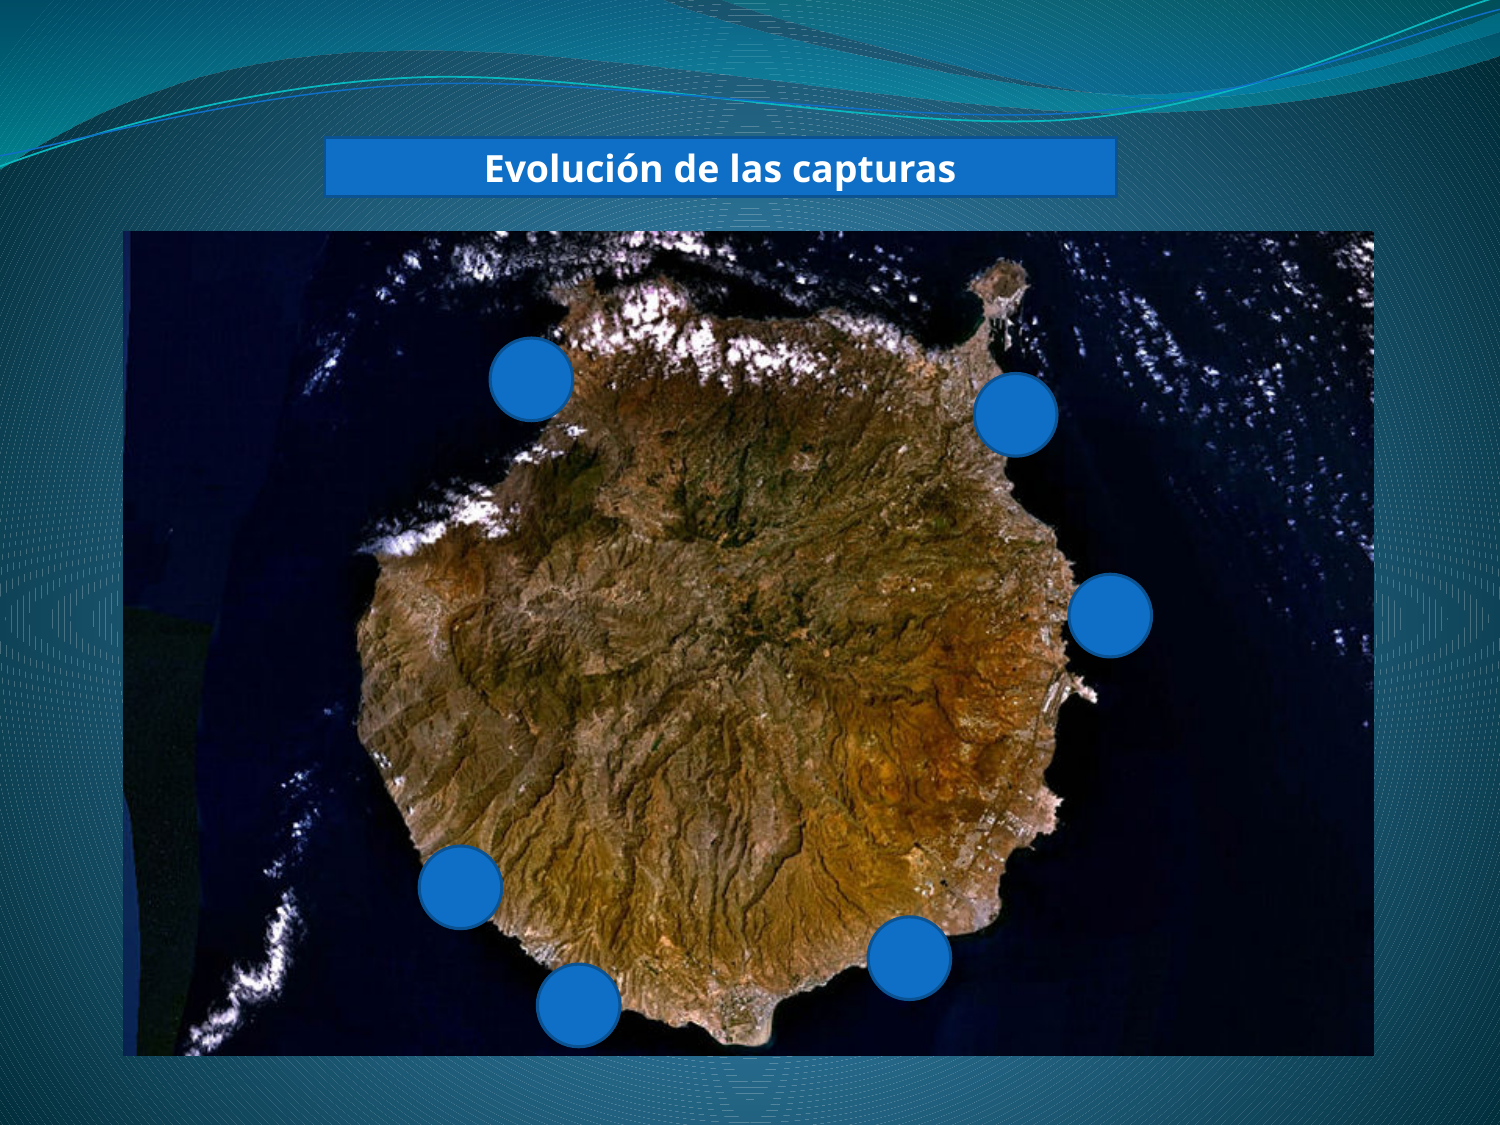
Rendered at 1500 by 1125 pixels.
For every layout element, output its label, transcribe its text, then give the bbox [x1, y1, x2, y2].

picture [123, 231, 1375, 1056]
text_box Evolución de las capturas [323, 136, 1118, 198]
